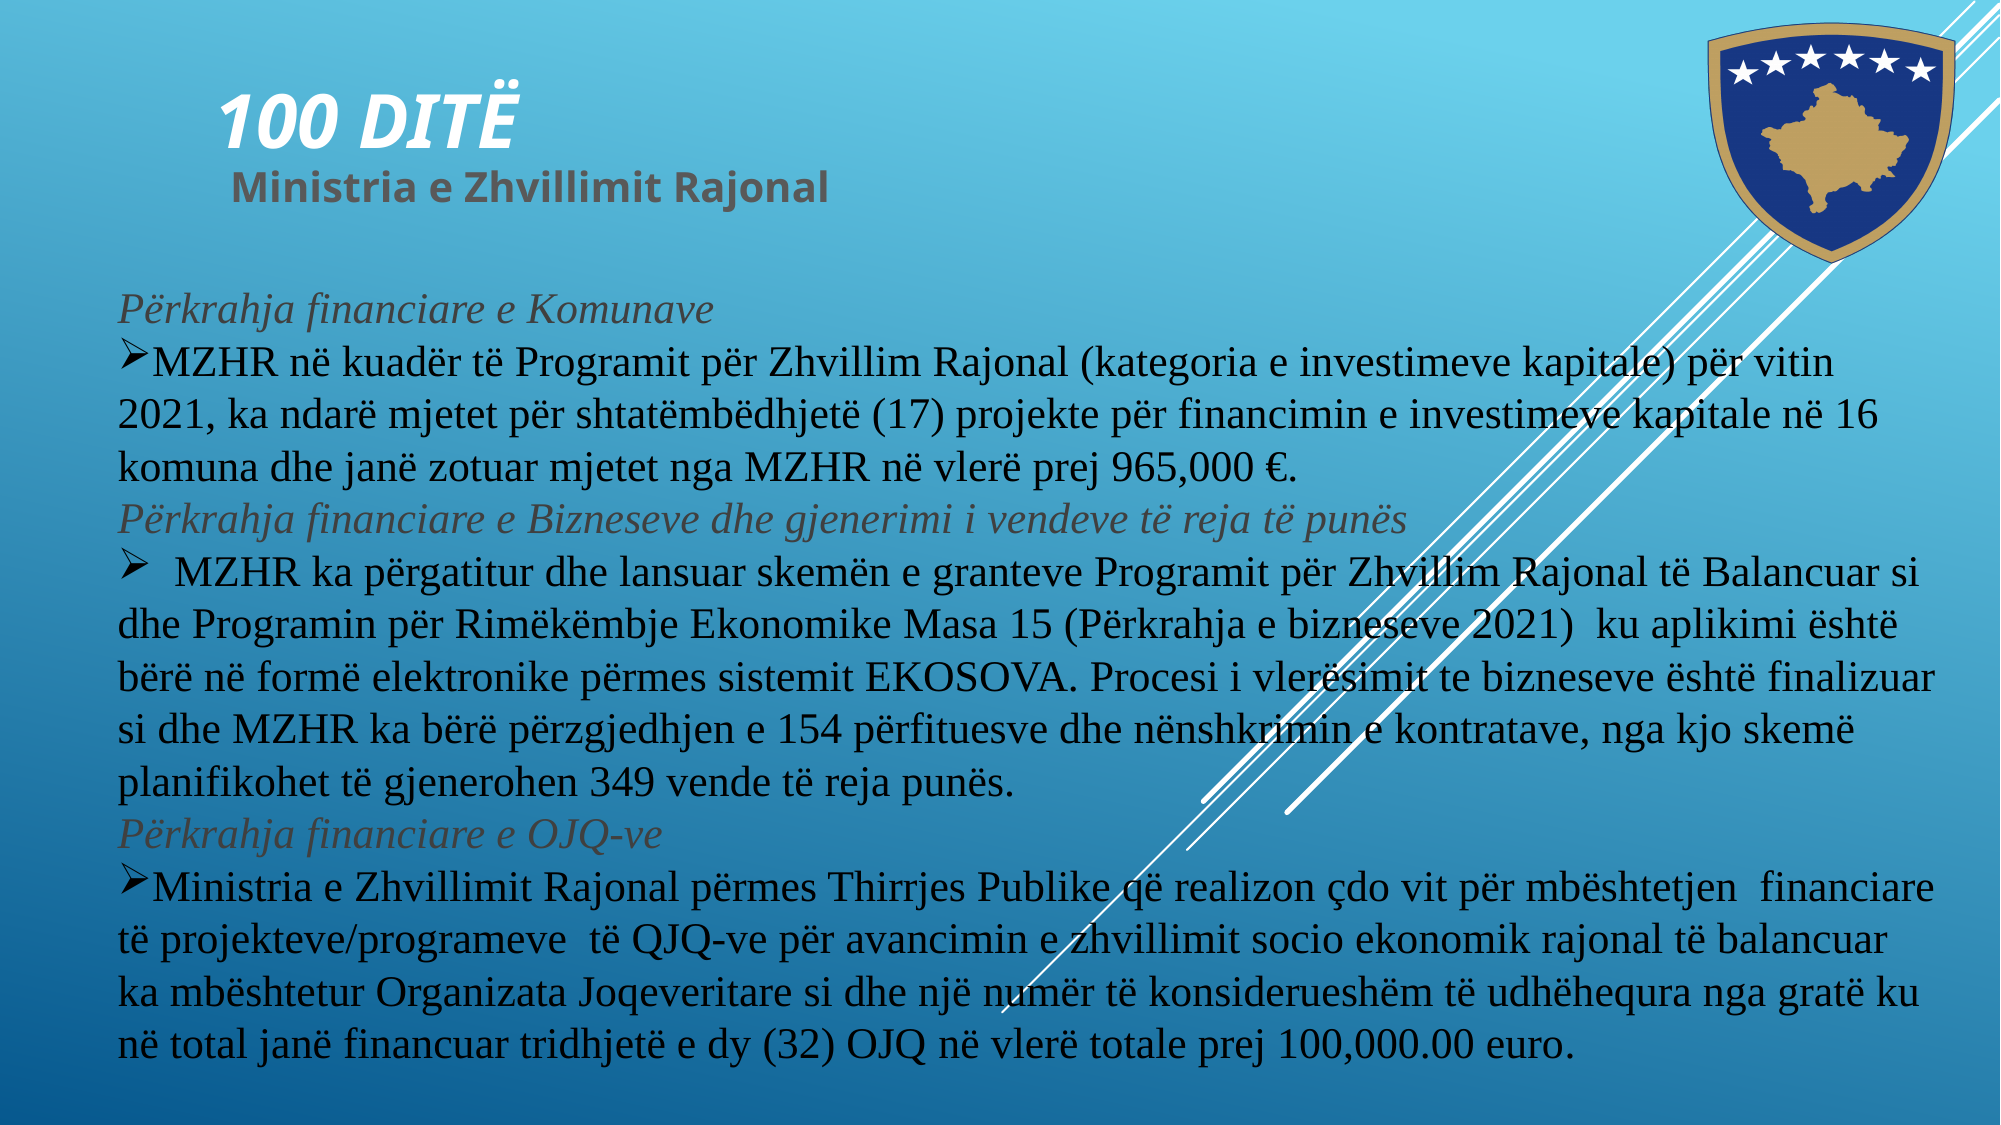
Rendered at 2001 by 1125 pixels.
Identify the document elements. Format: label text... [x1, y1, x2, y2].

text_box Përkrahja financiare e Komunave MZHR në kuadër të Programit për Zhvillim Rajonal (kategoria e investimeve kapitale) për vitin 2021, ka ndarë mjetet për shtatëmbëdhjetë (17) projekte për financimin e investimeve kapitale në 16 komuna dhe janë zotuar mjetet nga MZHR në vlerë prej 965,000 €. Përkrahja financiare e Bizneseve dhe gjenerimi i vendeve të reja të punës MZHR ka përgatitur dhe lansuar skemën e granteve Programit për Zhvillim Rajonal të Balancuar si dhe Programin për Rimëkëmbje Ekonomike Masa 15 (Përkrahja e bizneseve 2021) ku aplikimi është bërë në formë elektronike përmes sistemit EKOSOVA. Procesi i vlerësimit te bizneseve është finalizuar si dhe MZHR ka bërë përzgjedhjen e 154 përfituesve dhe nënshkrimin e kontratave, nga kjo skemë planifikohet të gjenerohen 349 vende të reja punës. Përkrahja financiare e OJQ-ve Ministria e Zhvillimit Rajonal përmes Thirrjes Publike që realizon çdo vit për mbështetjen financiare të projekteve/programeve të QJQ-ve për avancimin e zhvillimit socio ekonomik rajonal të balancuar ka mbështetur Organizata Joqeveritare si dhe një numër të konsiderueshëm të udhëhequra nga gratë ku në total janë financuar tridhjetë e dy (32) OJQ në vlerë totale prej 100,000.00 euro. [102, 272, 1956, 1120]
text_box Ministria e Zhvillimit Rajonal [214, 152, 847, 252]
text_box 100 ditË [199, 0, 559, 171]
picture [1707, 22, 1956, 264]
